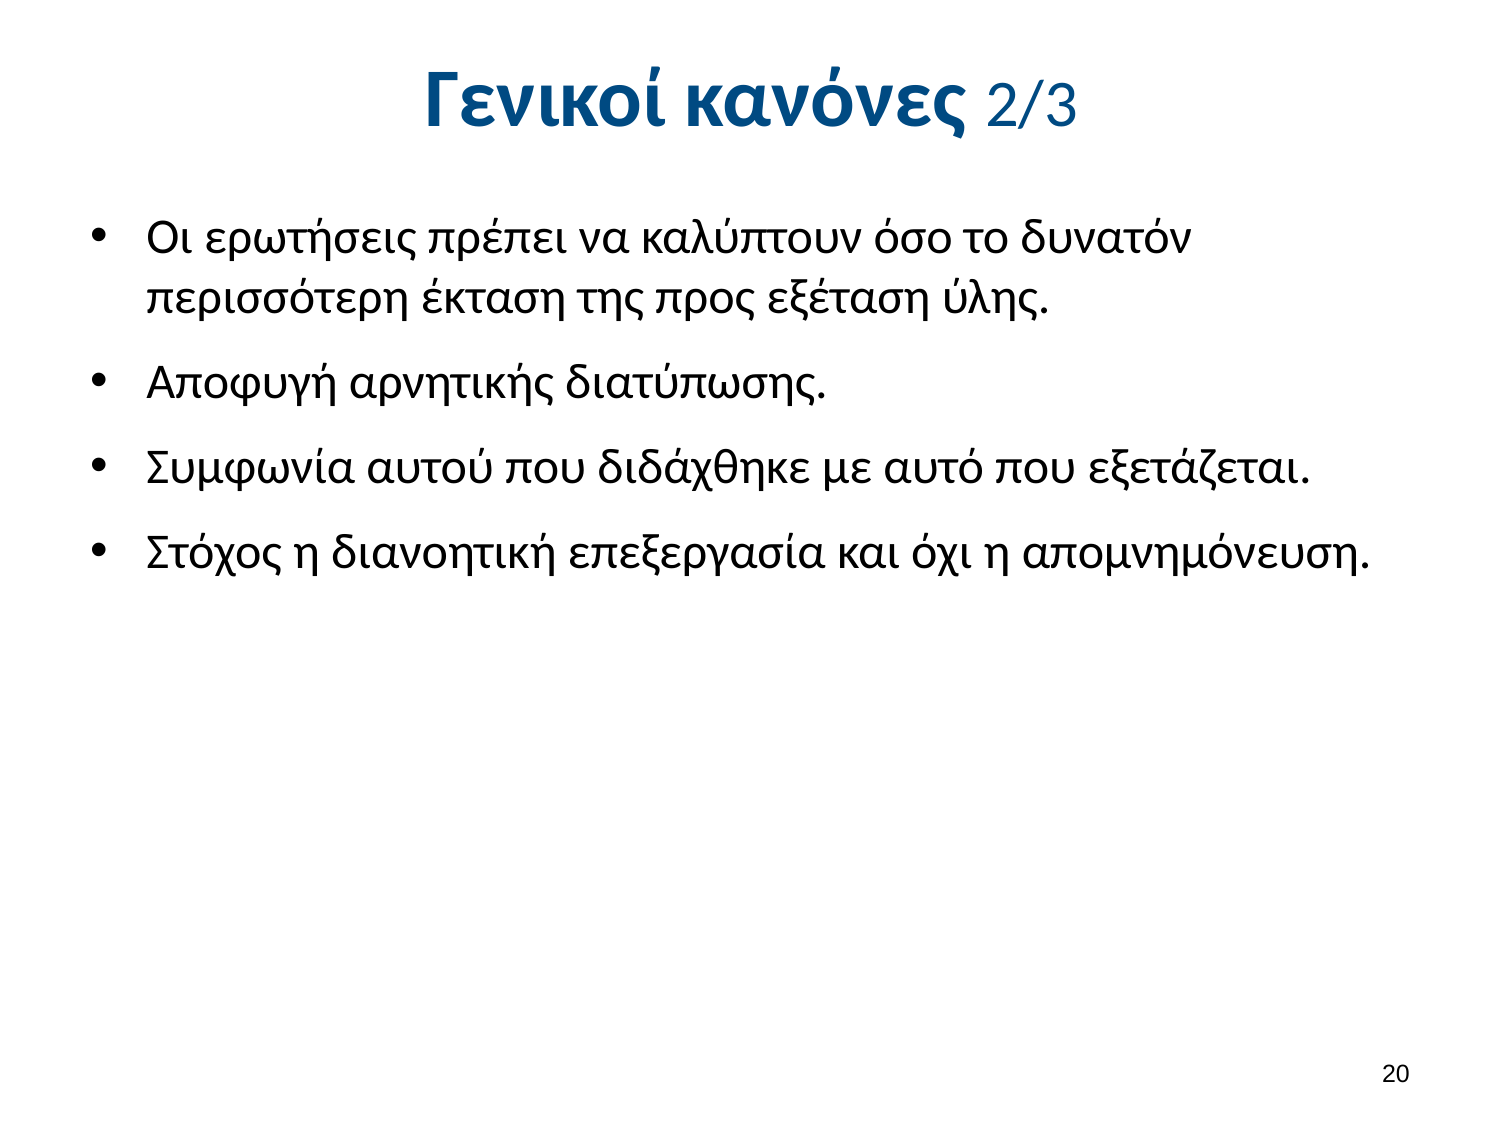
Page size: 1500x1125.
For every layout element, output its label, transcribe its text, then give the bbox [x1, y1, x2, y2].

title Γενικοί κανόνες 2/3 [76, 19, 1427, 169]
slide_number 19 [1074, 1042, 1425, 1103]
list Οι ερωτήσεις πρέπει να καλύπτουν όσο το δυνατόν περισσότερη έκταση της προς εξέταση ύλης. Αποφυγή αρνητικής διατύπωσης. Συμφωνία αυτού που διδάχθηκε με αυτό που εξετάζεται. Στόχος η διανοητική επεξεργασία και όχι η απομνημόνευση. [75, 196, 1425, 1024]
